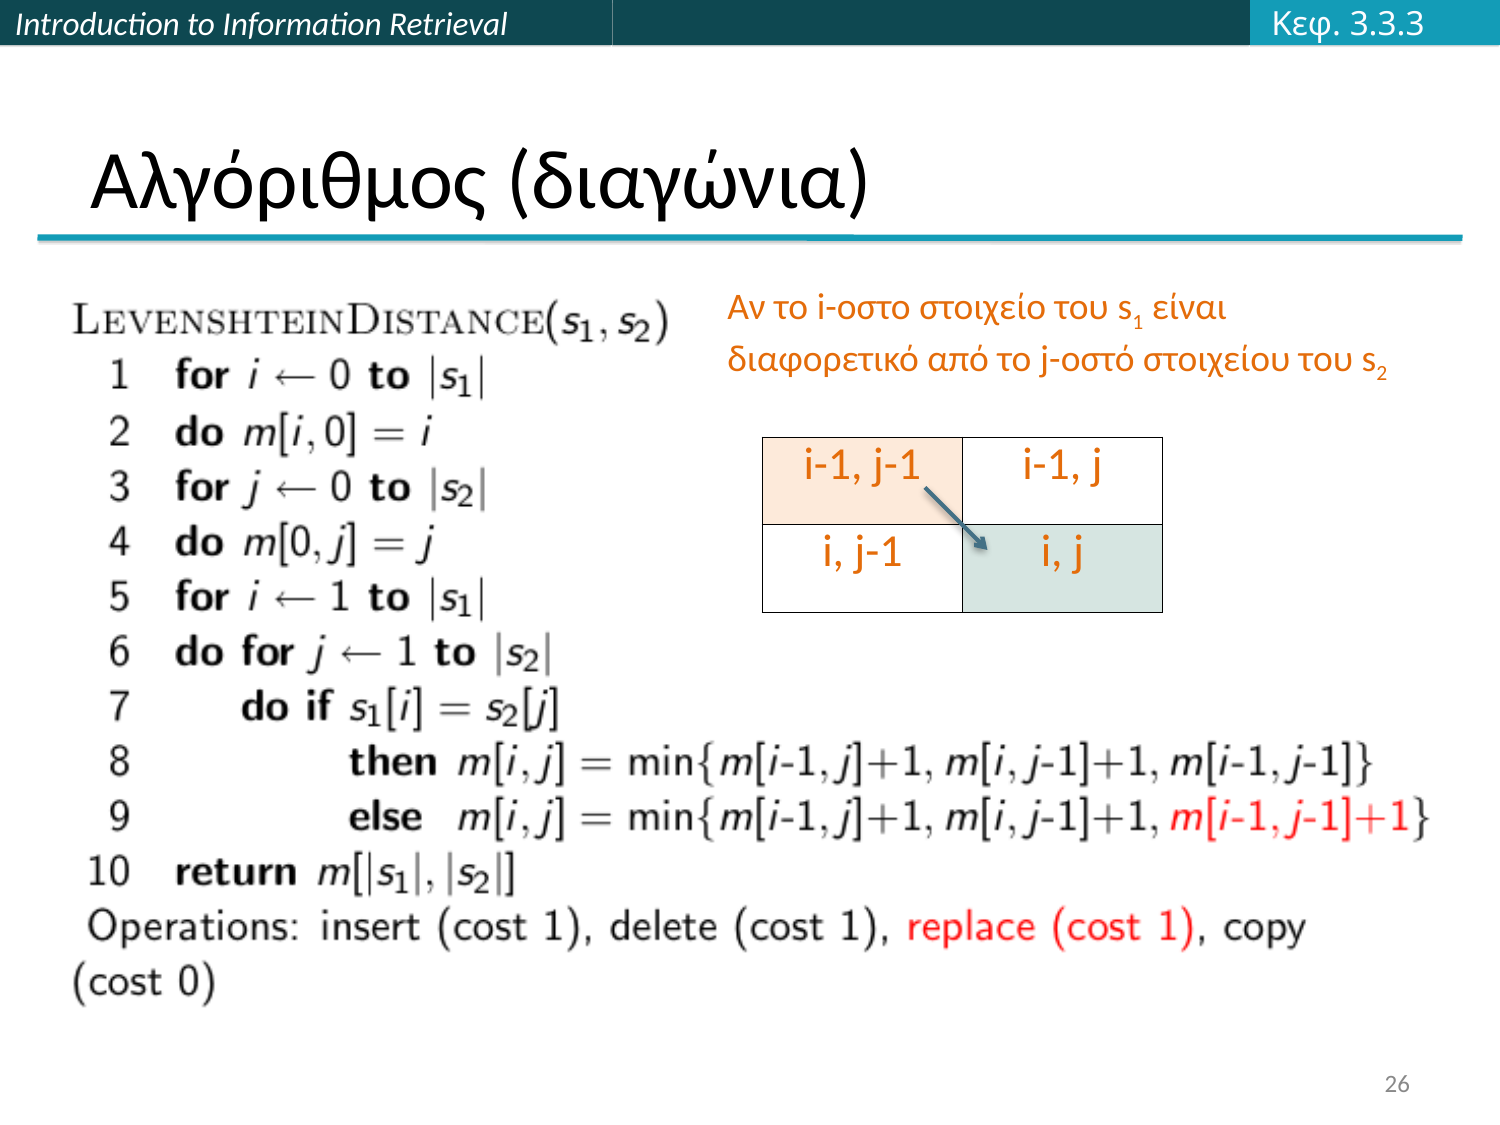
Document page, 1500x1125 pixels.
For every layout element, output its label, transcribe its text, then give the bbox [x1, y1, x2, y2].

text_box Κεφ. 3.3.3 [1256, 0, 1440, 50]
title Αλγόριθμος (διαγώνια) [74, 44, 1426, 233]
slide_number 26 [1074, 1062, 1425, 1103]
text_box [924, 487, 988, 551]
picture [45, 269, 1434, 1038]
